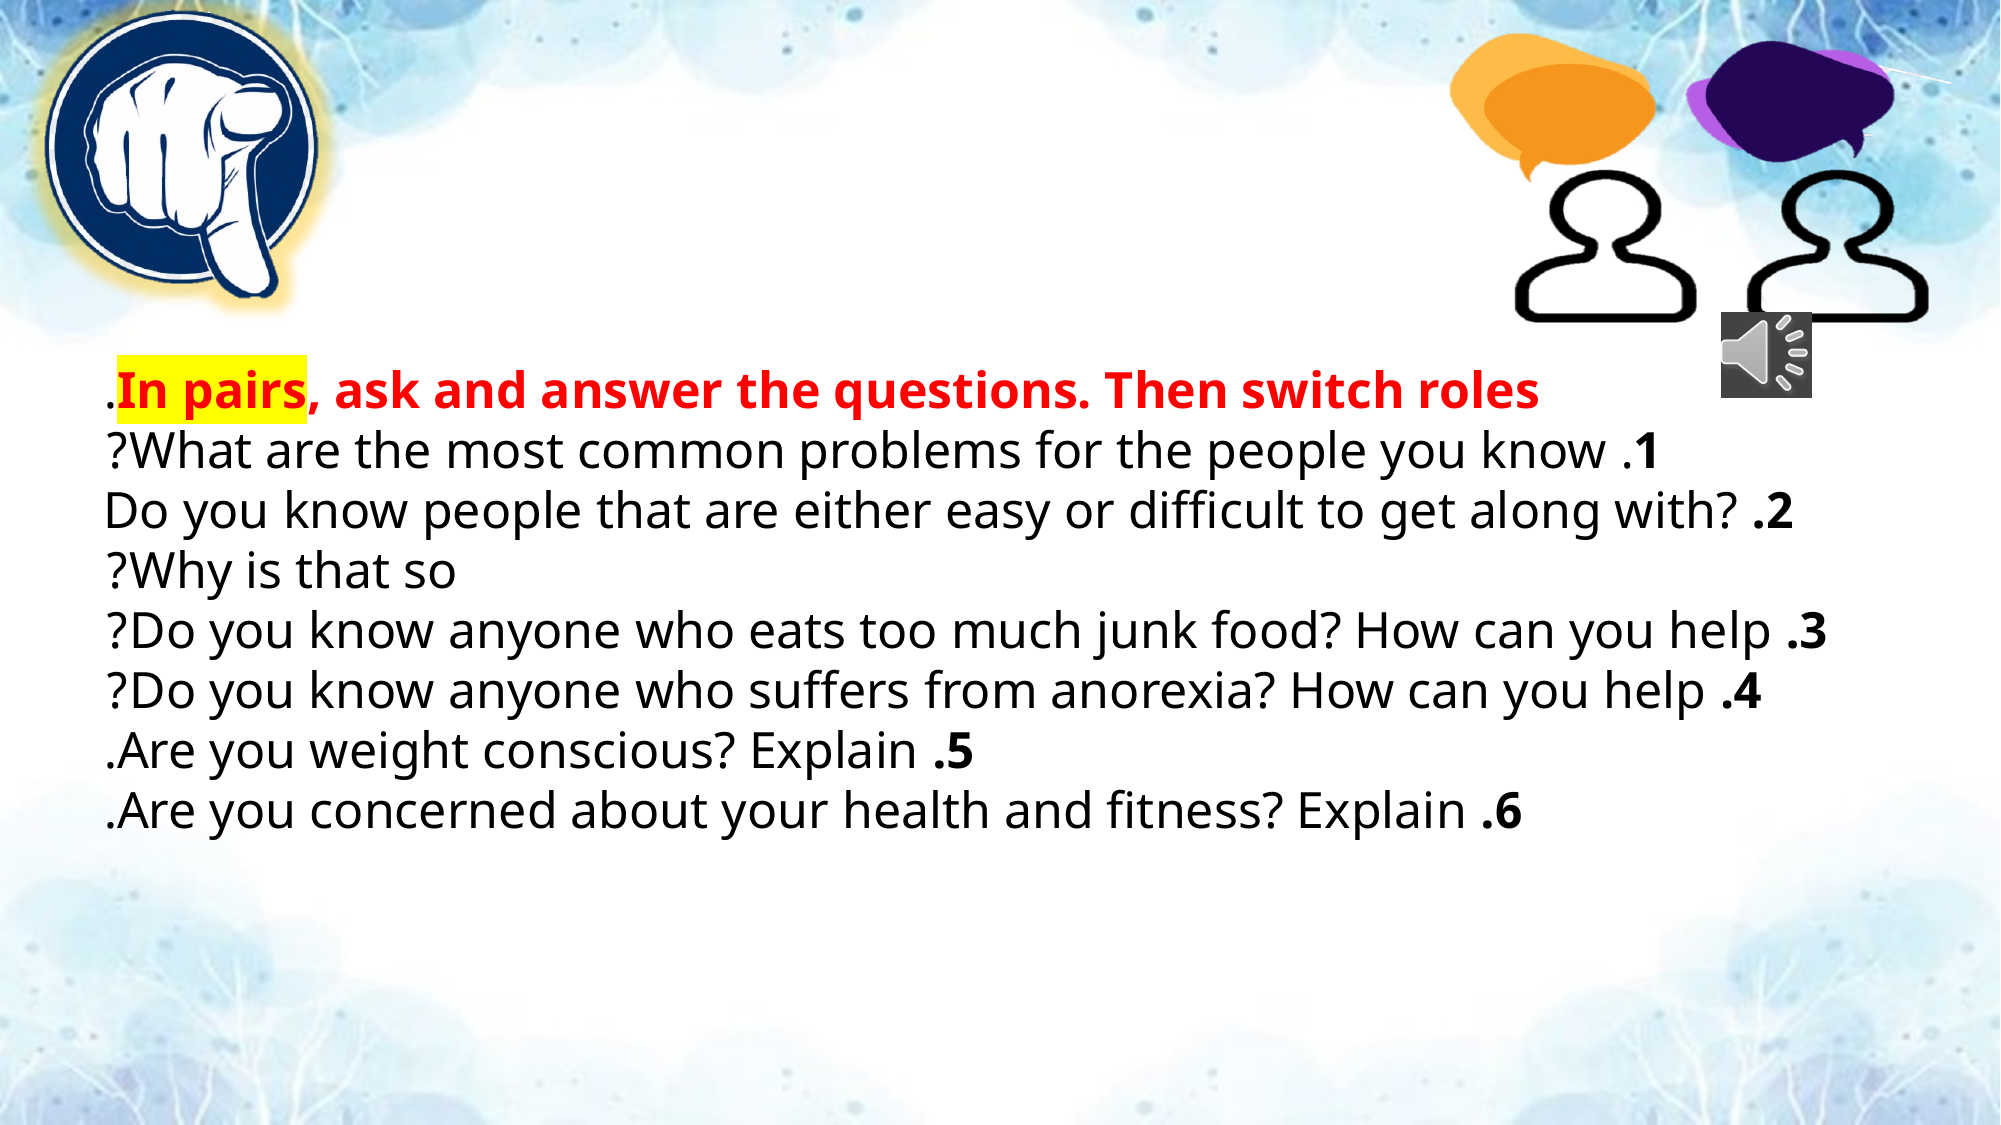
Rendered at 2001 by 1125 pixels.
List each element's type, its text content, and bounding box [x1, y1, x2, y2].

picture [0, 0, 2001, 1125]
text_box In pairs, ask and answer the questions. Then switch roles. 1. What are the most common problems for the people you know? 2. Do you know people that are either easy or difficult to get along with? Why is that so? 3. Do you know anyone who eats too much junk food? How can you help? 4. Do you know anyone who suffers from anorexia? How can you help? 5. Are you weight conscious? Explain. 6. Are you concerned about your health and fitness? Explain. [88, 351, 1878, 847]
picture [39, 0, 328, 325]
